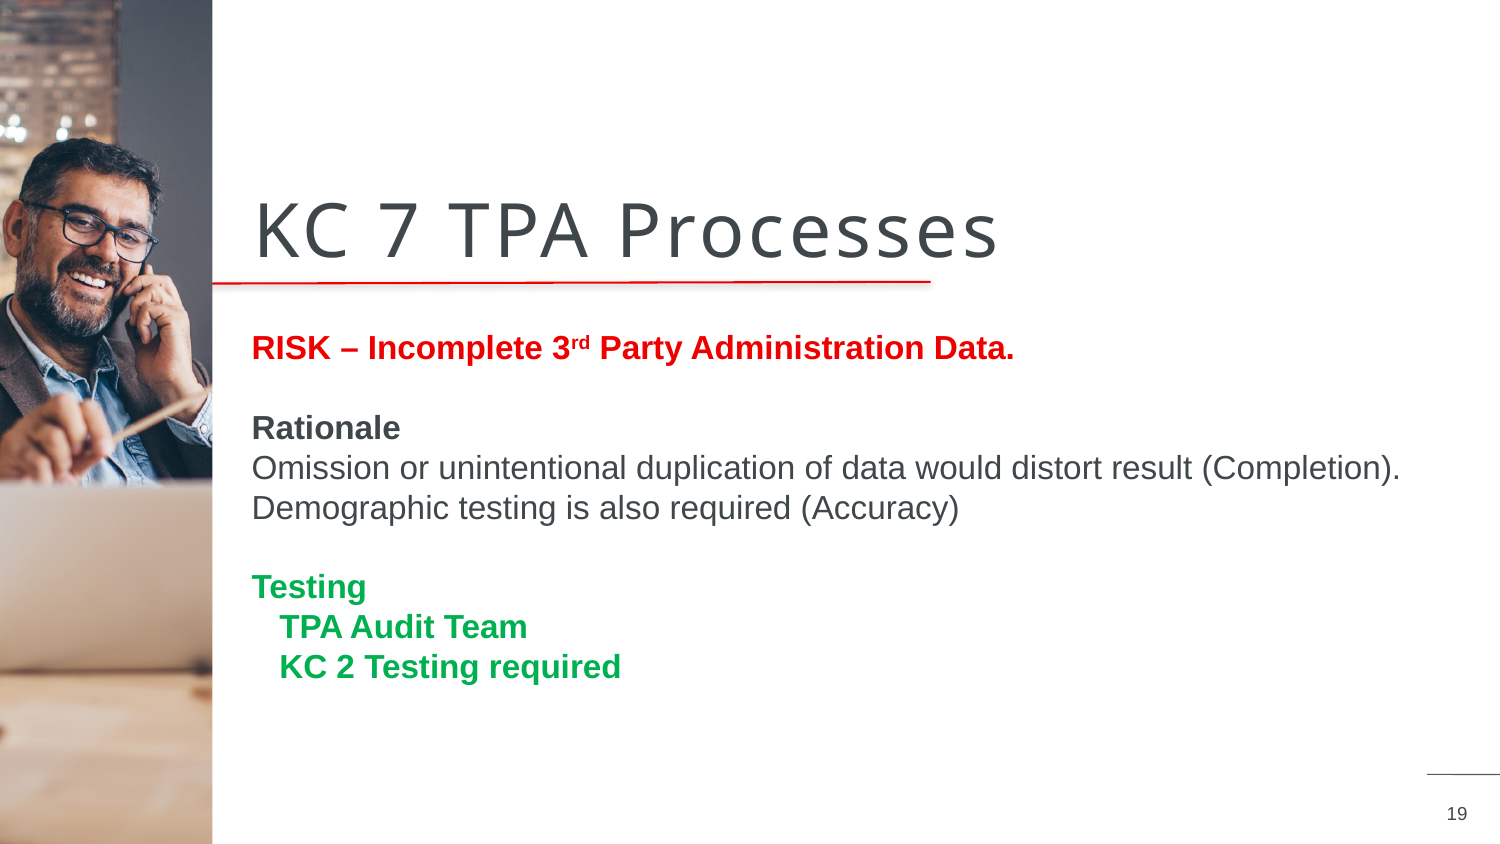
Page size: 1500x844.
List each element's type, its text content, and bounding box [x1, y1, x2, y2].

slide_number 19 [1431, 794, 1492, 840]
list RISK – Incomplete 3rd Party Administration Data. Rationale Omission or unintentional duplication of data would distort result (Completion). Demographic testing is also required (Accuracy) Testing TPA Audit Team KC 2 Testing required [216, 318, 1446, 752]
title KC 7 TPA Processes [238, 139, 1138, 280]
picture [0, 0, 213, 844]
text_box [216, 281, 931, 285]
